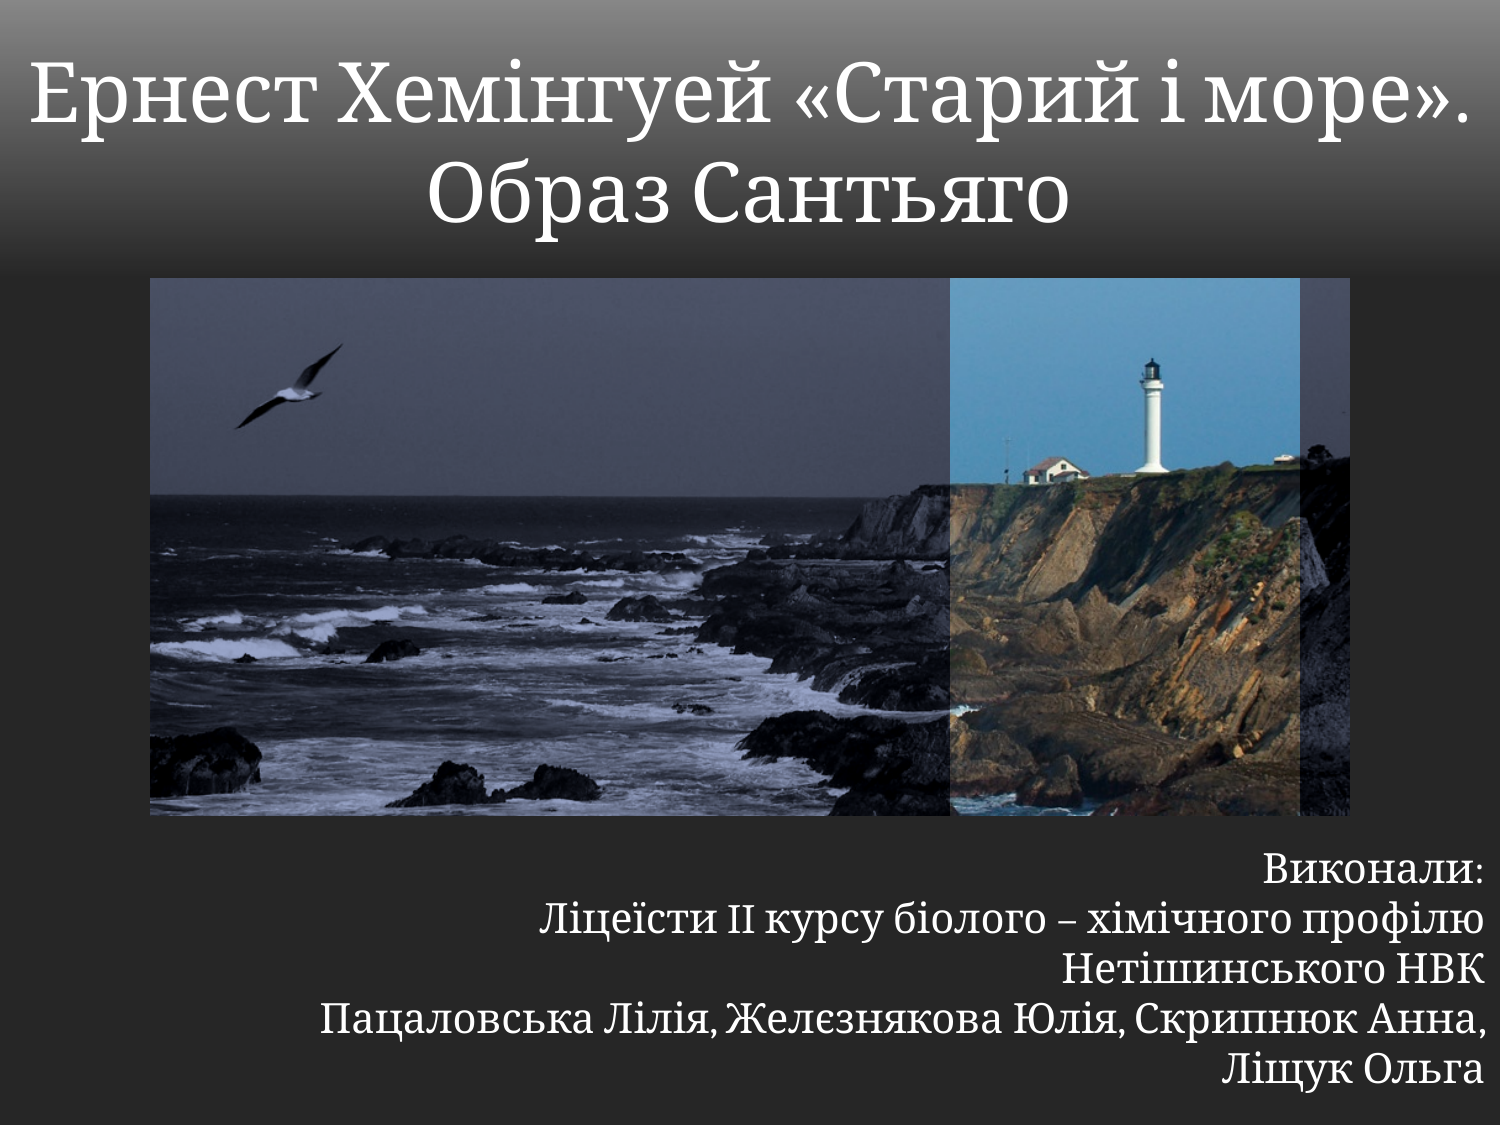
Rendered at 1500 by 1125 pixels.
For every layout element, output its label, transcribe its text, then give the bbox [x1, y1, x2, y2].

picture [149, 278, 1351, 817]
text_box Ернест Хемінгуей «Старий і море». Образ Сантьяго [0, 0, 1500, 281]
text_box Виконали: Ліцеїсти II курсу біолого – хімічного профілю Нетішинського НВК Пацаловська Лілія, Желєзнякова Юлія, Скрипнюк Анна, Ліщук Ольга [206, 834, 1500, 1100]
